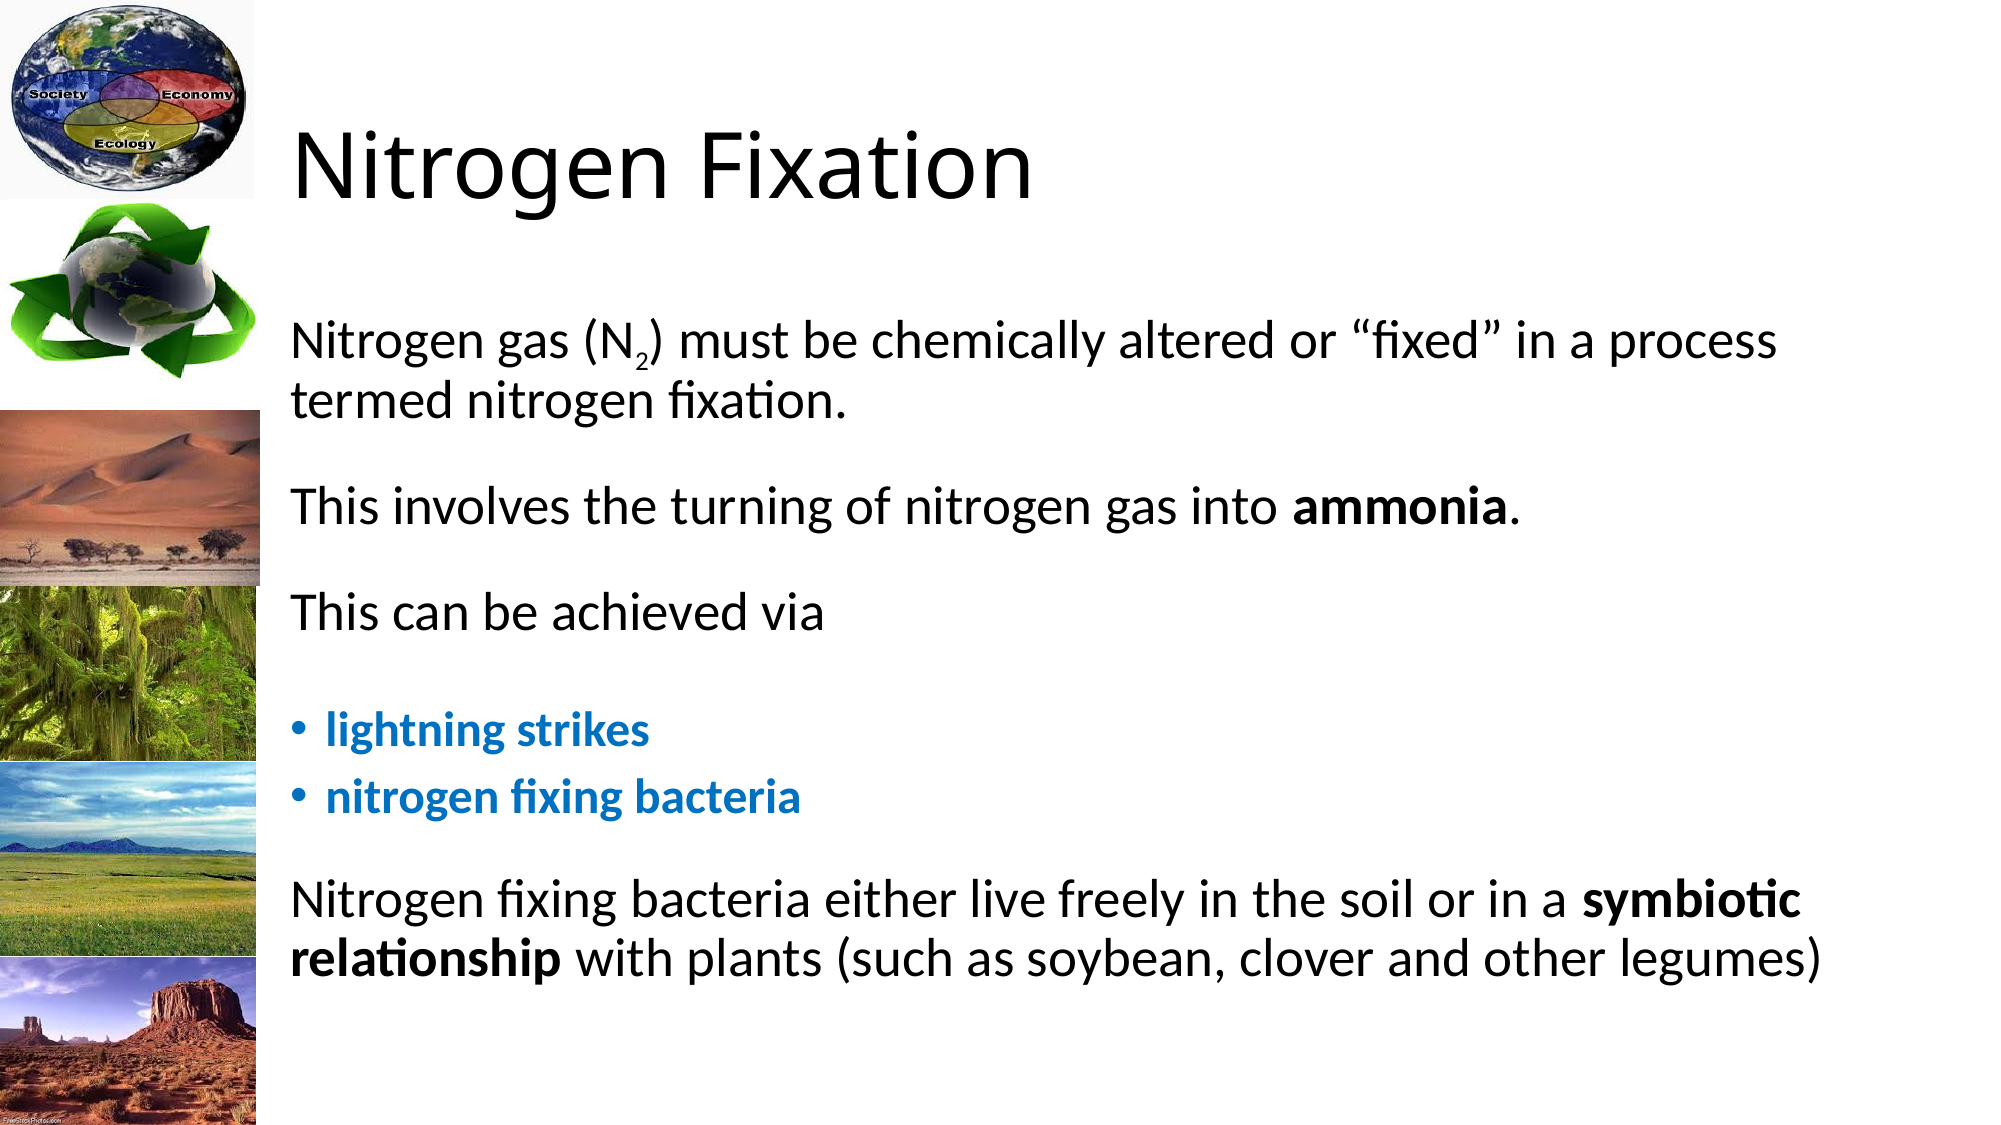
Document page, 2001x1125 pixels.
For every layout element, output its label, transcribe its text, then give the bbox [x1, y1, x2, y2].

picture [0, 762, 256, 956]
picture [0, 410, 260, 761]
picture [0, 957, 256, 1125]
title Nitrogen Fixation [275, 59, 1863, 278]
list Nitrogen gas (N2) must be chemically altered or “fixed” in a process termed nitrogen fixation. This involves the turning of nitrogen gas into ammonia. This can be achieved via lightning strikes nitrogen fixing bacteria Nitrogen fixing bacteria either live freely in the soil or in a symbiotic relationship with plants (such as soybean, clover and other legumes) [275, 299, 1863, 1014]
picture [0, 0, 260, 382]
